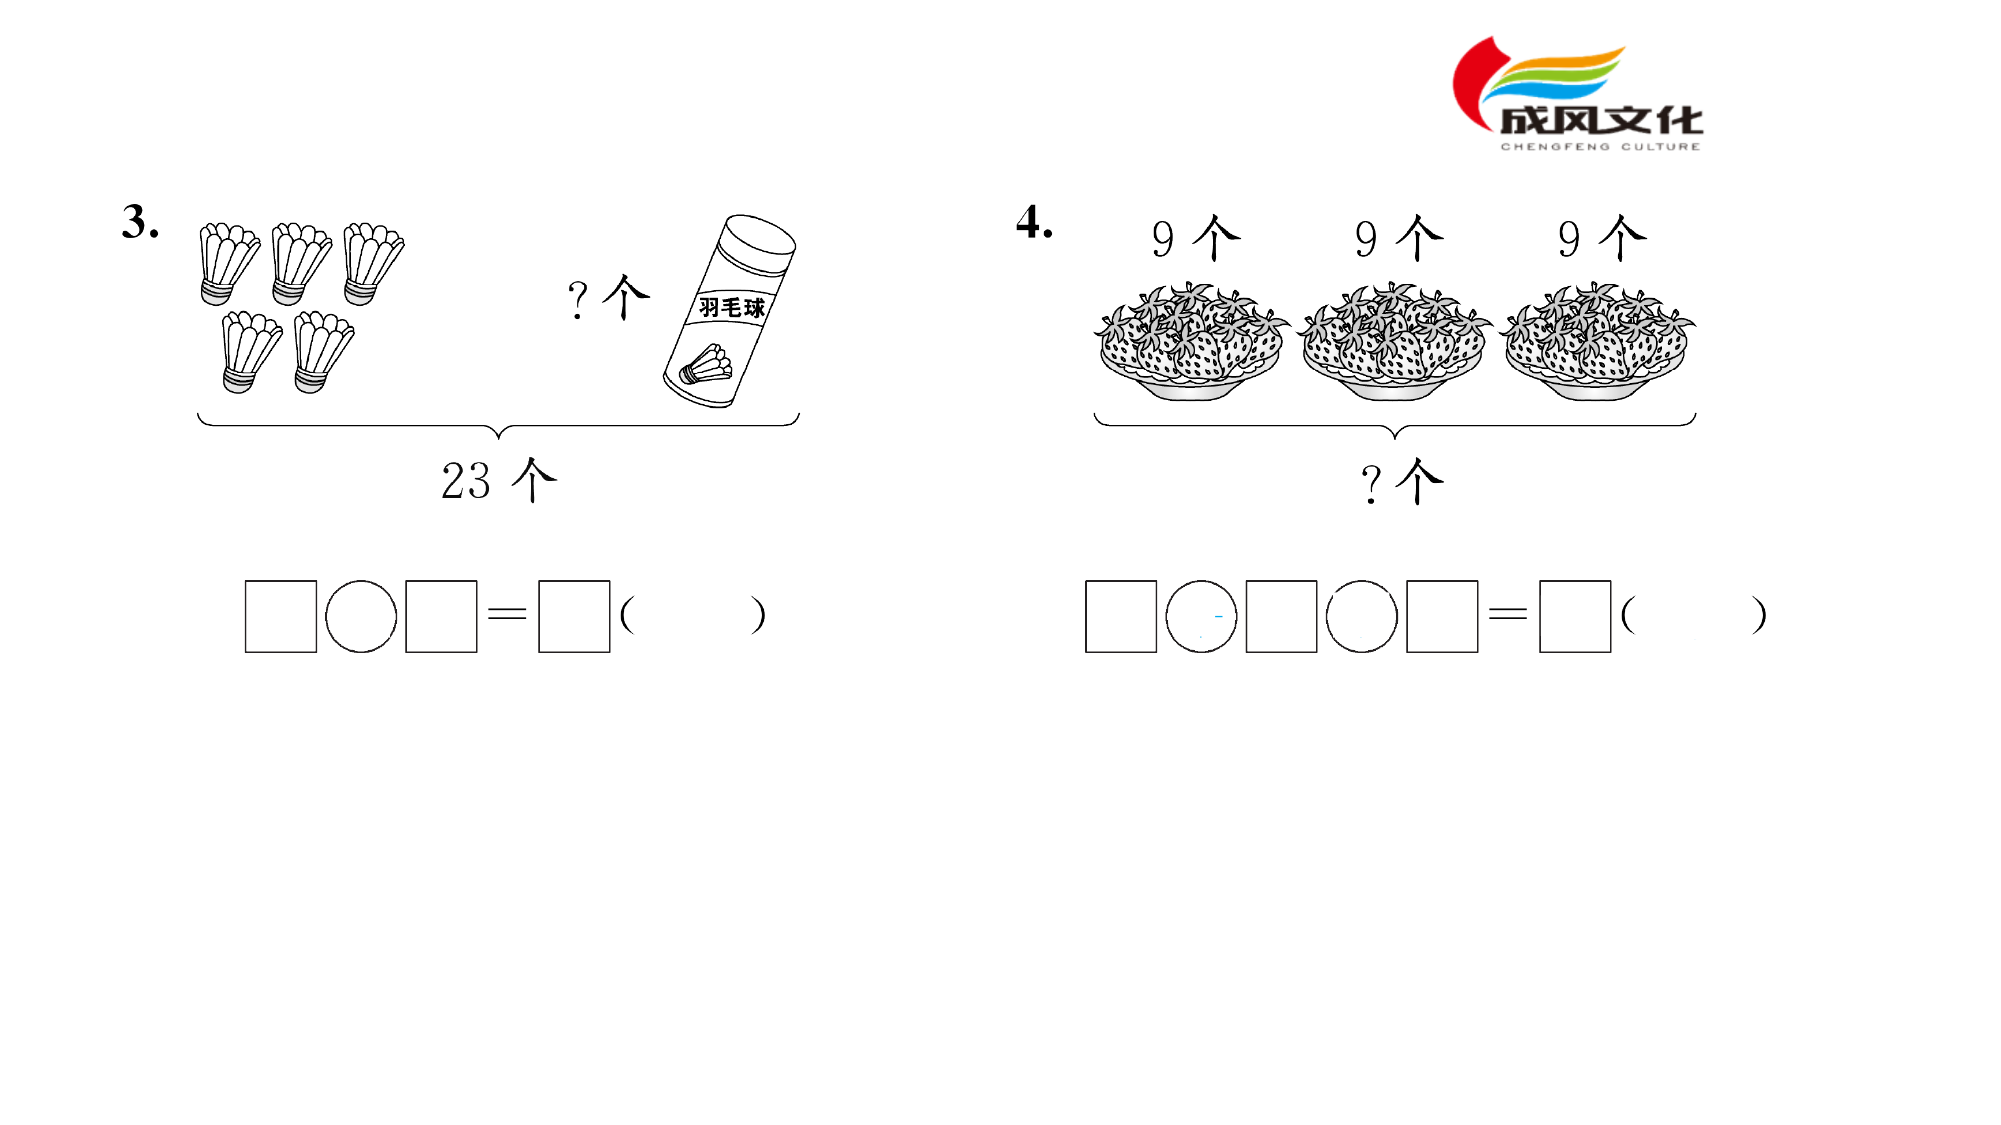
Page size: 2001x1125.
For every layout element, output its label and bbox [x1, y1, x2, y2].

picture [118, 30, 2000, 665]
